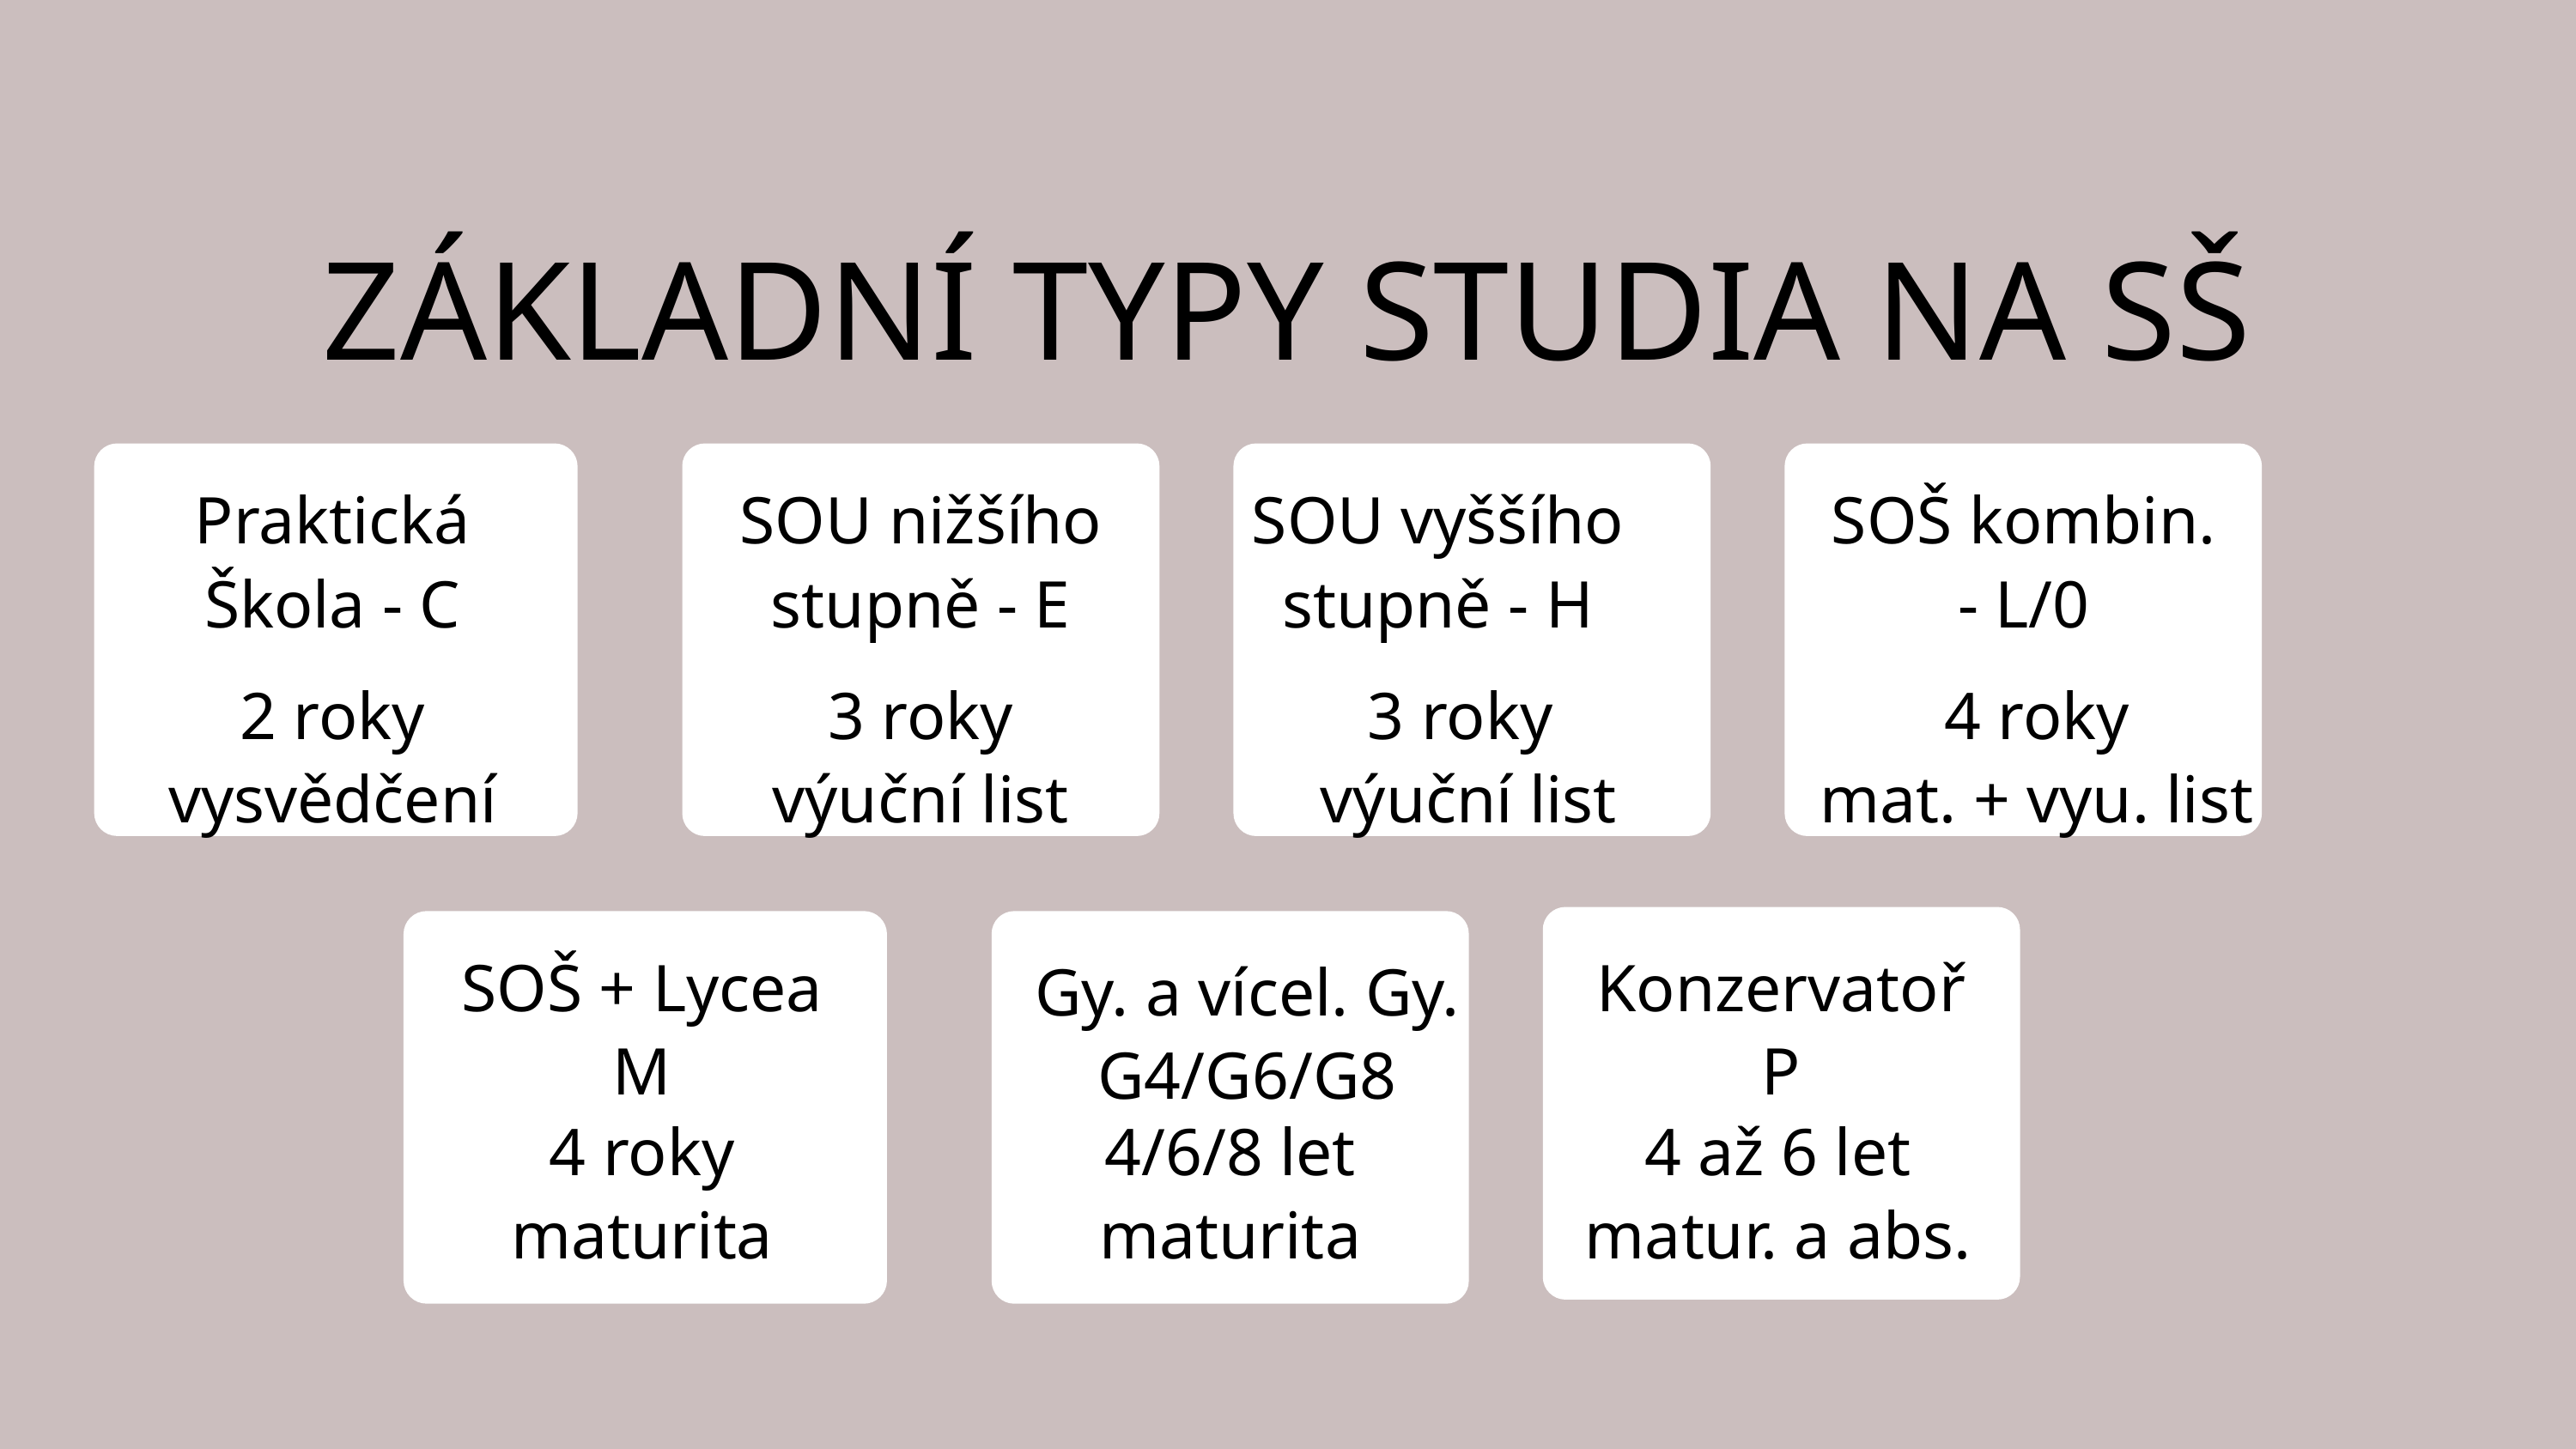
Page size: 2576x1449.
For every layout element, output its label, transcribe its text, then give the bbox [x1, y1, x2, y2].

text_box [991, 911, 1469, 1304]
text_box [1233, 443, 1711, 837]
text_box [403, 911, 888, 1304]
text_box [1542, 906, 2020, 1300]
text_box ZÁKLADNÍ TYPY STUDIA NA SŠ [295, 224, 2280, 388]
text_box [94, 443, 578, 837]
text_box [682, 443, 1160, 837]
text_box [1784, 443, 2263, 837]
